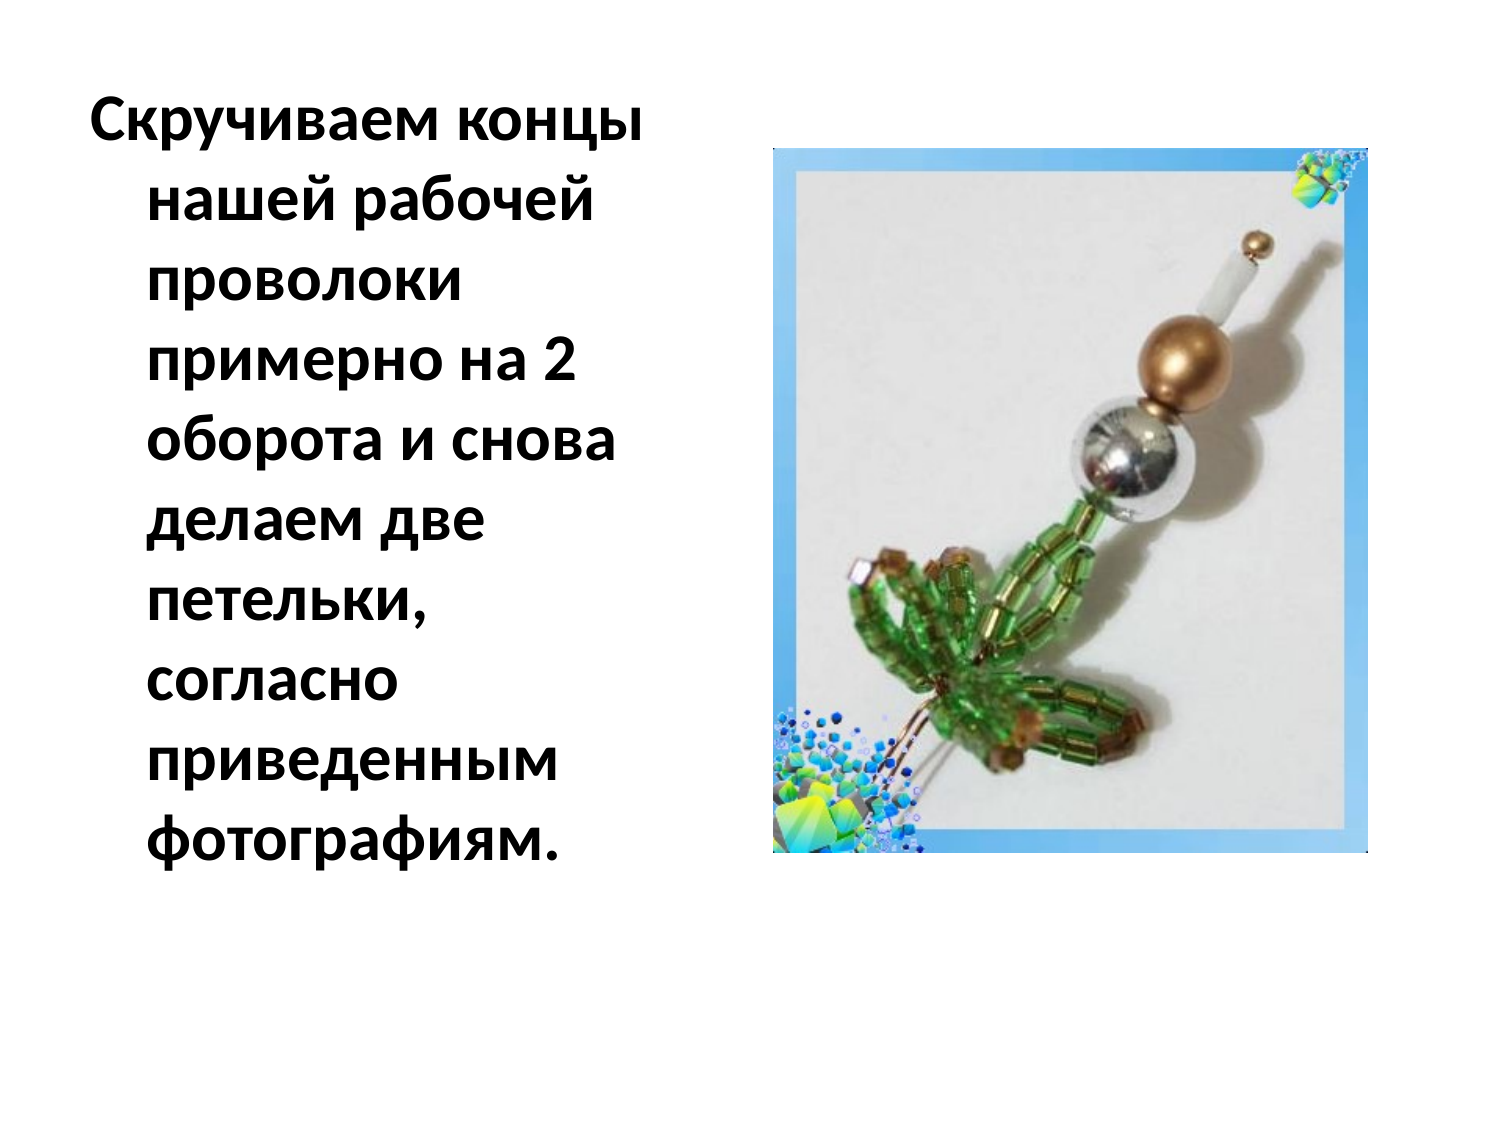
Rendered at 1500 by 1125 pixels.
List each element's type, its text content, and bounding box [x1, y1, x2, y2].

list Скручиваем концы нашей рабочей проволоки примерно на 2 оборота и снова делаем две петельки, согласно приведенным фотографиям. [75, 66, 703, 1005]
picture [773, 148, 1368, 853]
